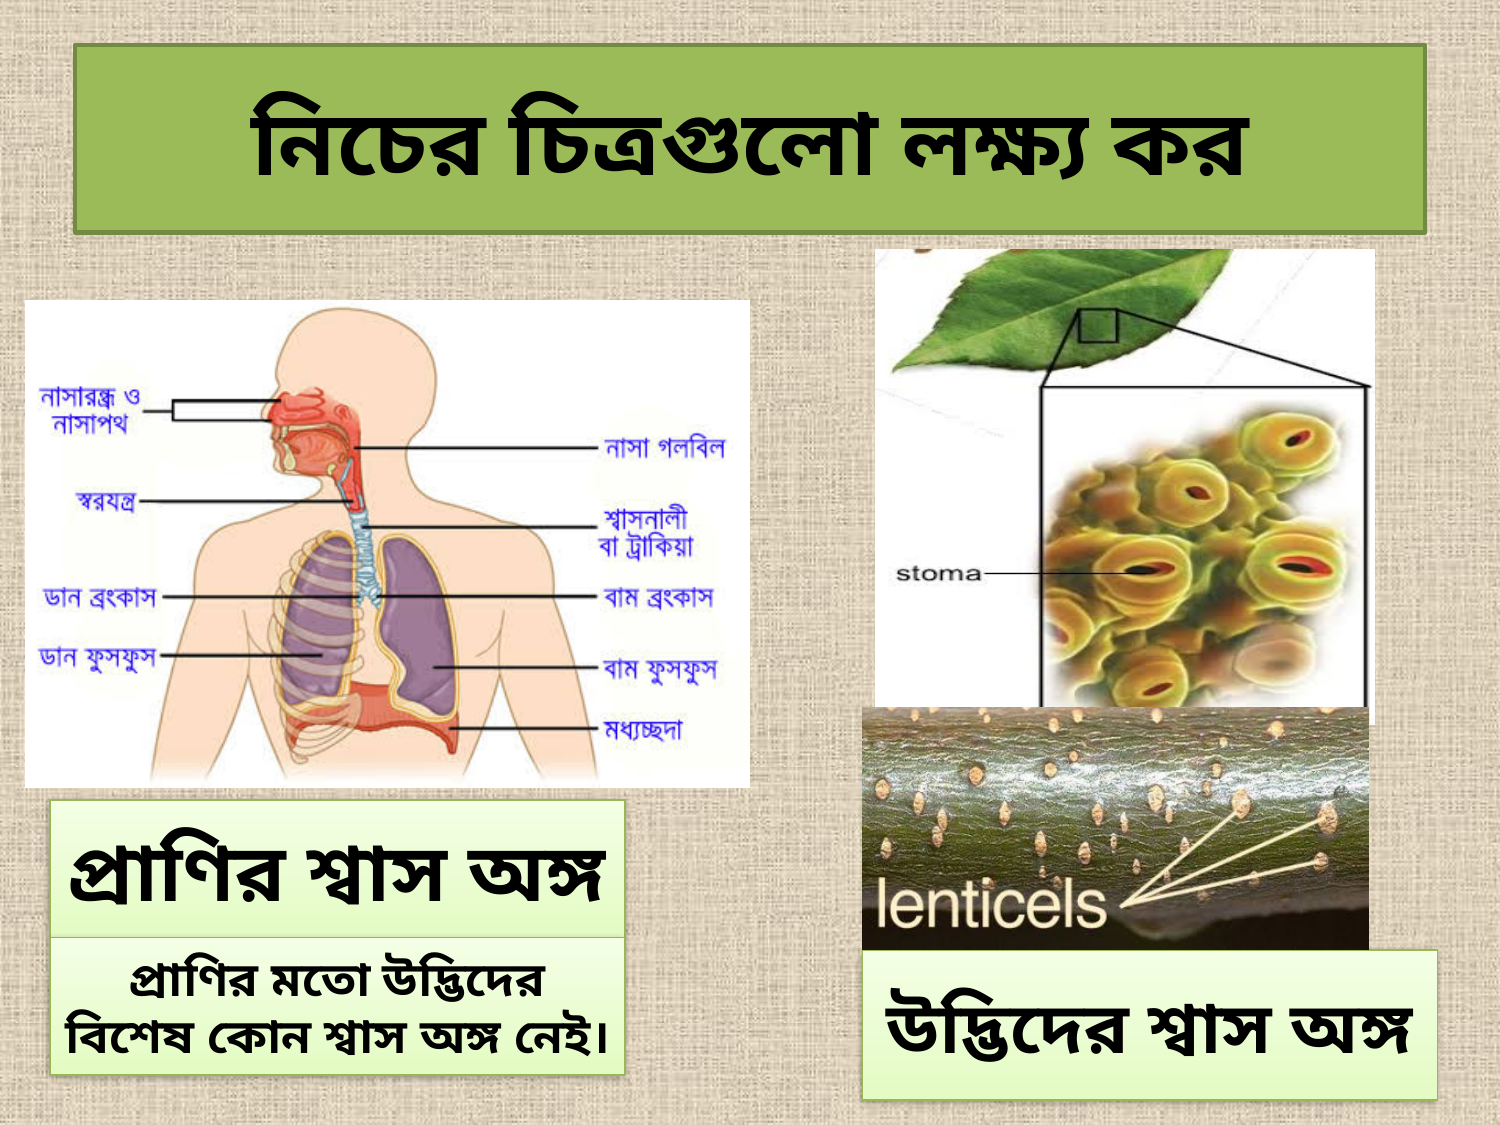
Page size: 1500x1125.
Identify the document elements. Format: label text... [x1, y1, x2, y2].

title নিচের চিত্রগুলো লক্ষ্য কর [73, 43, 1427, 235]
text_box প্রাণির মতো উদ্ভিদের বিশেষ কোন শ্বাস অঙ্গ নেই। [49, 937, 626, 1076]
text_box প্রাণির শ্বাস অঙ্গ [49, 799, 626, 937]
text_box উদ্ভিদের শ্বাস অঙ্গ [862, 949, 1438, 1101]
picture [0, 0, 1500, 1125]
